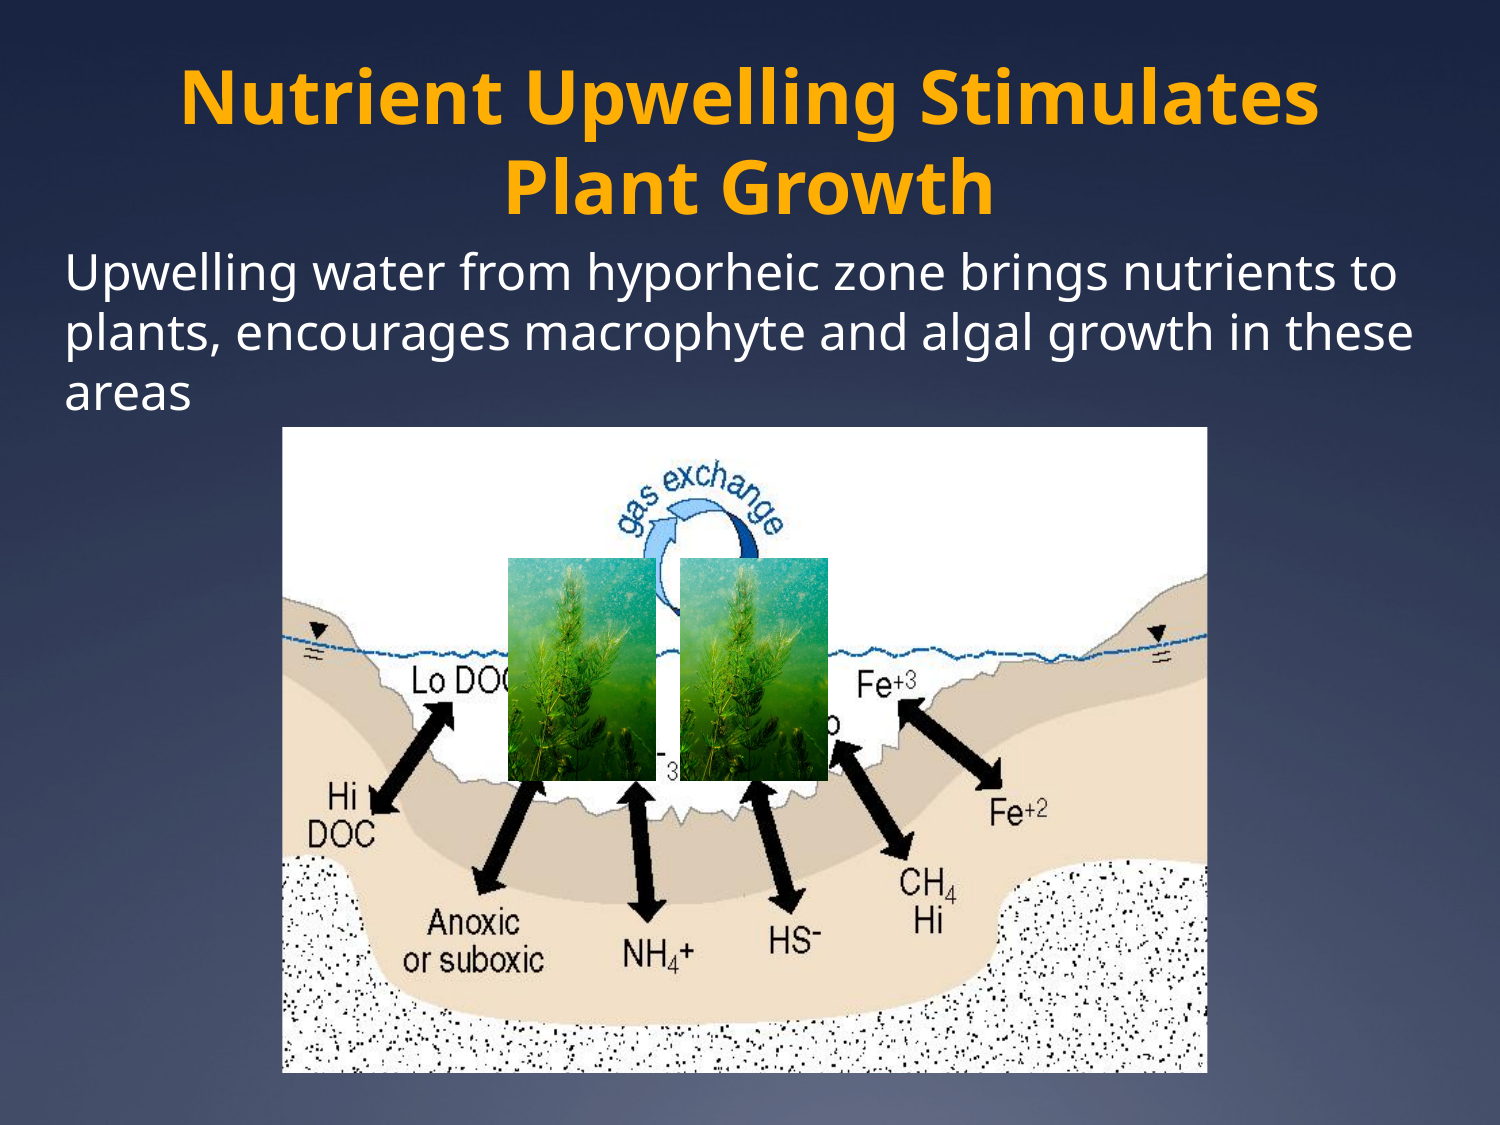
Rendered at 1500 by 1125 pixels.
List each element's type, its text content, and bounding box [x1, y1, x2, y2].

text_box Nutrient Upwelling Stimulates Plant Growth [112, 45, 1388, 234]
picture [281, 426, 1209, 1074]
text_box Upwelling water from hyporheic zone brings nutrients to plants, encourages macrophyte and algal growth in these areas [50, 233, 1450, 428]
